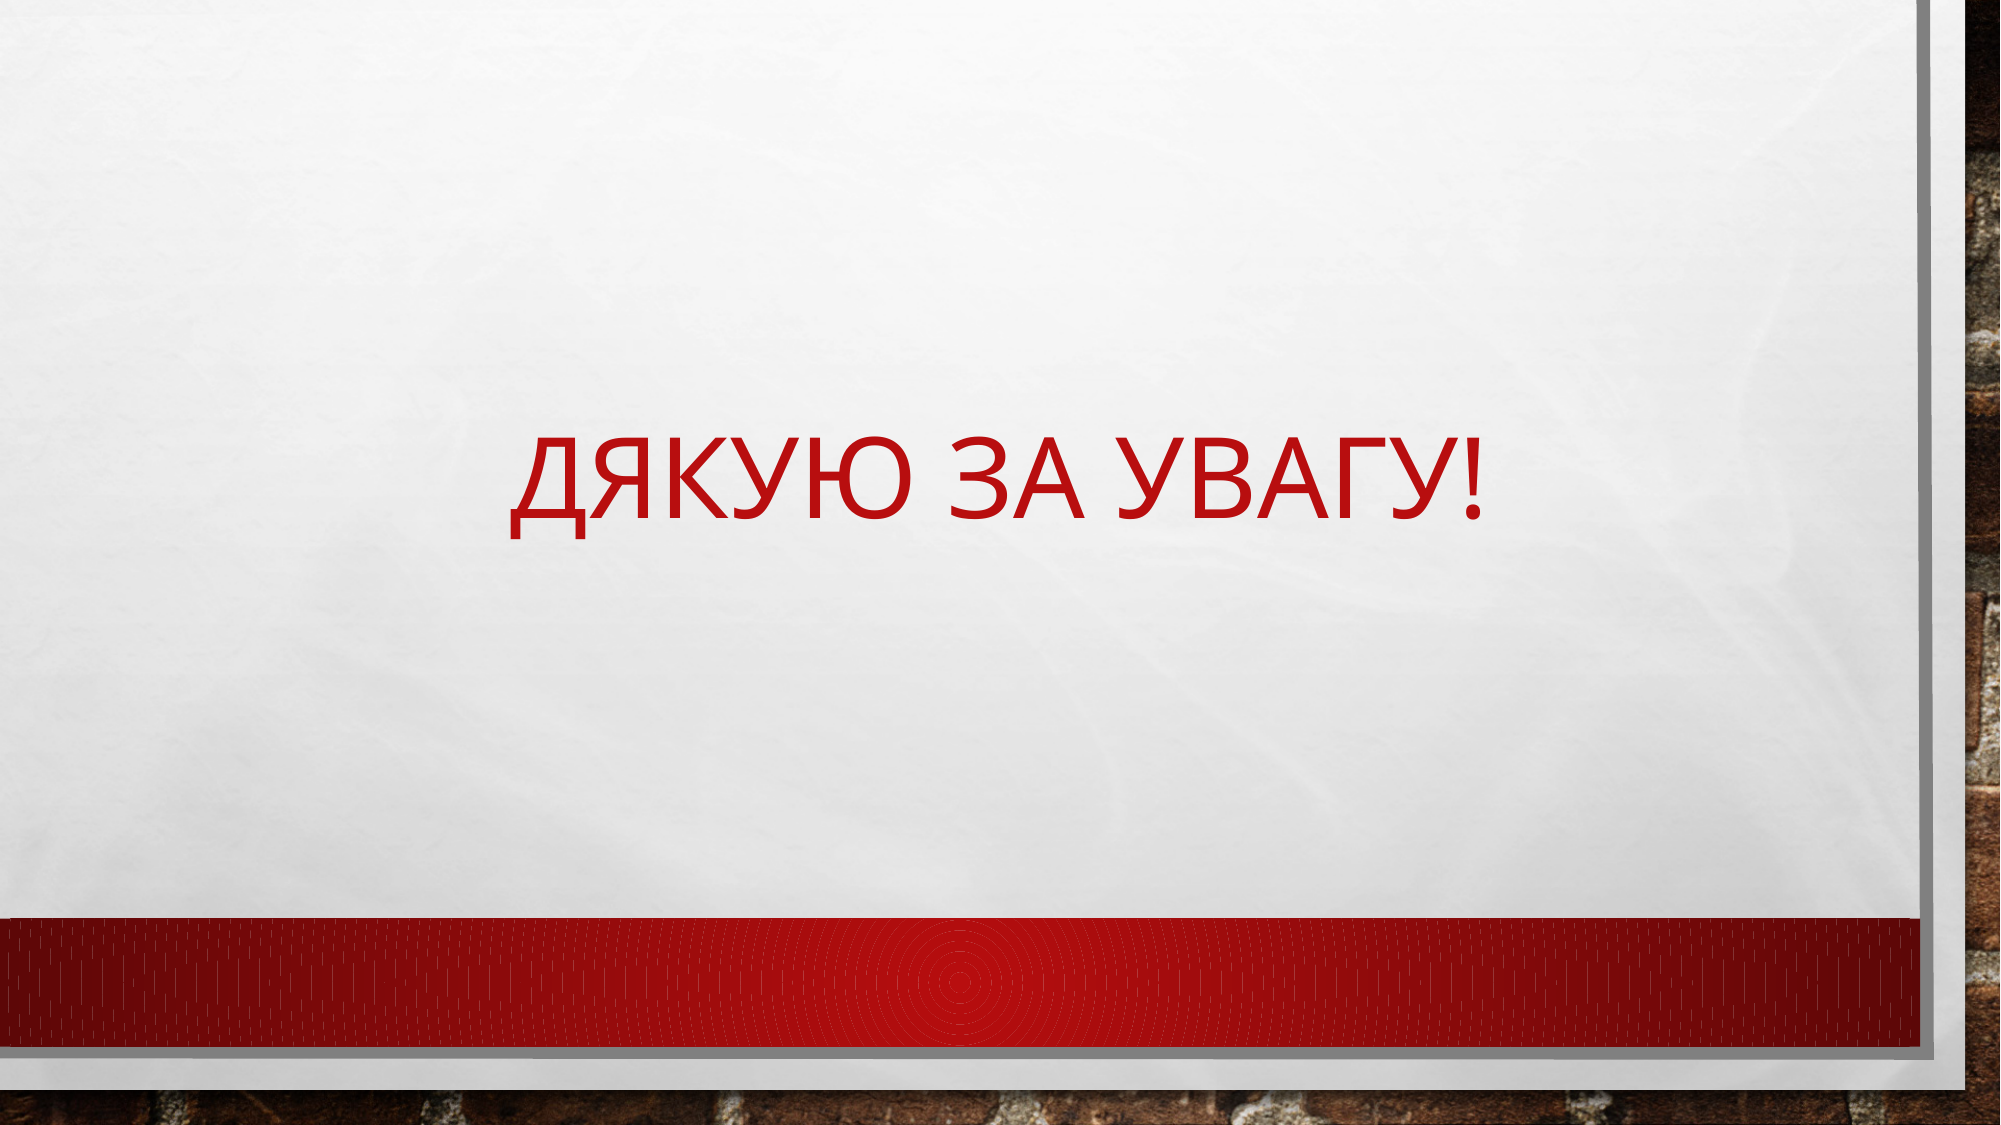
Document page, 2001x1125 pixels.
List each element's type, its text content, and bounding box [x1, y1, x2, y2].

title Дякую за увагу! [147, 387, 1853, 577]
picture [0, 0, 2000, 1125]
